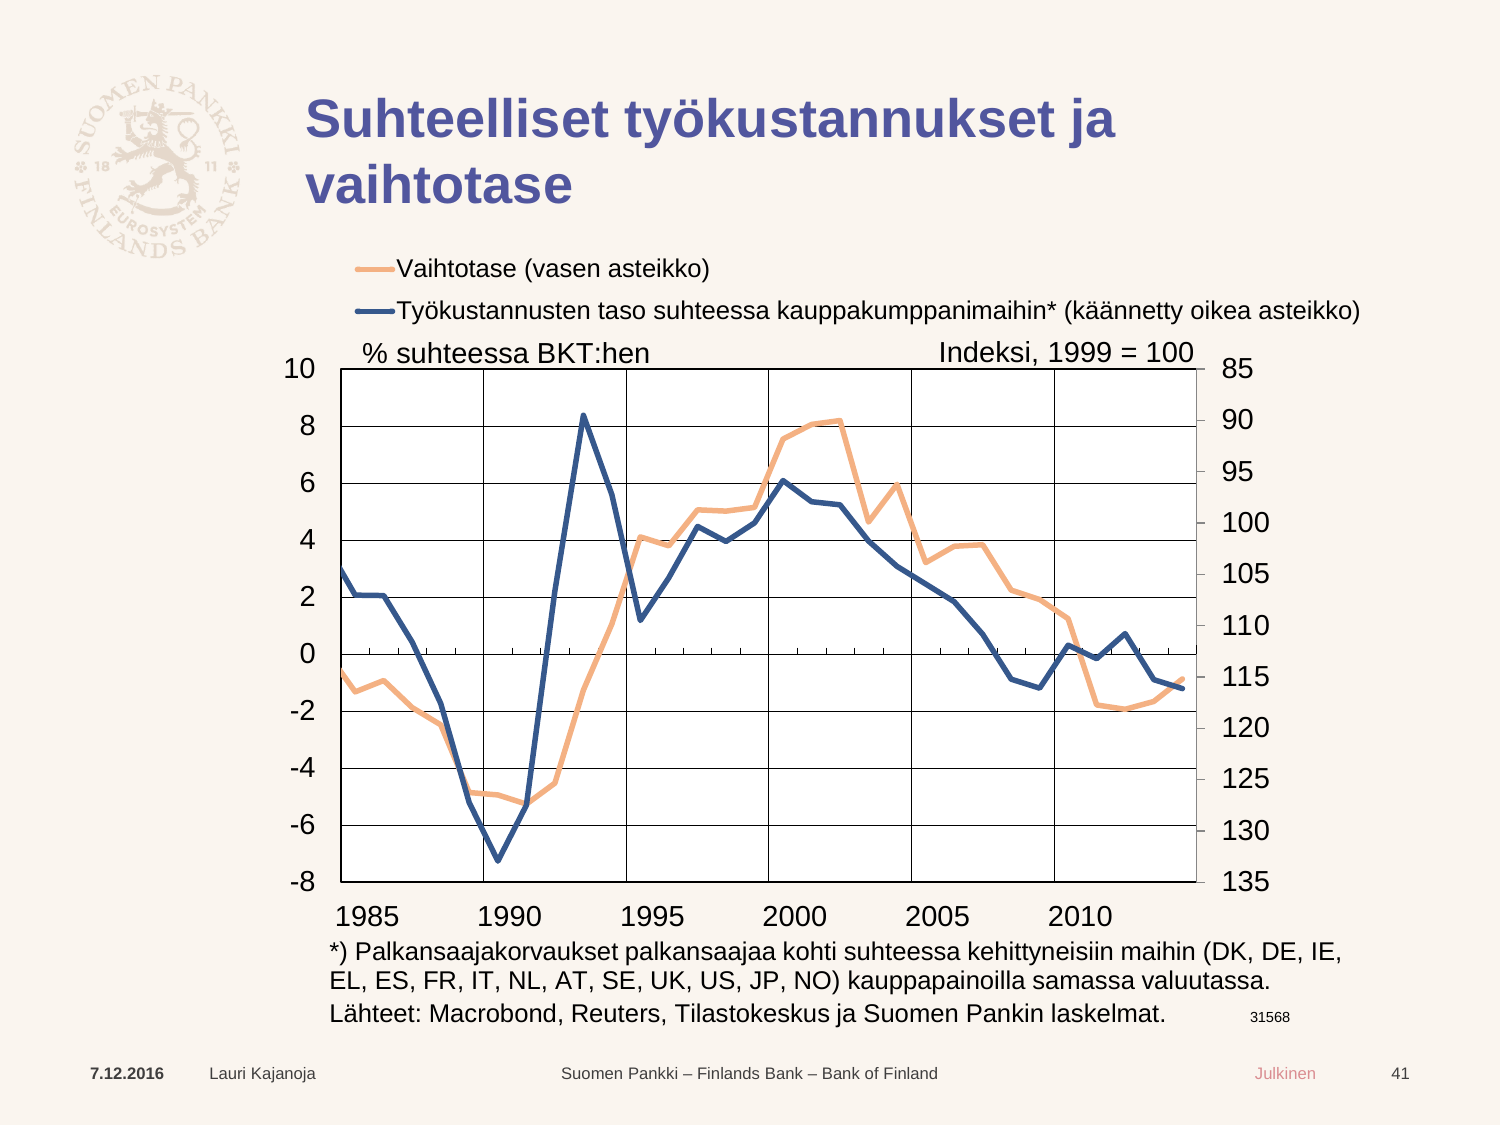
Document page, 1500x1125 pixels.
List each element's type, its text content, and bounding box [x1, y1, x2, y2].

picture [0, 0, 1500, 1125]
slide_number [74, 1042, 195, 1103]
footer Lauri Kajanoja [195, 1042, 512, 1103]
title Suhteelliset työkustannukset ja vaihtotase [289, 33, 1365, 222]
slide_number 41 [1338, 1042, 1425, 1103]
